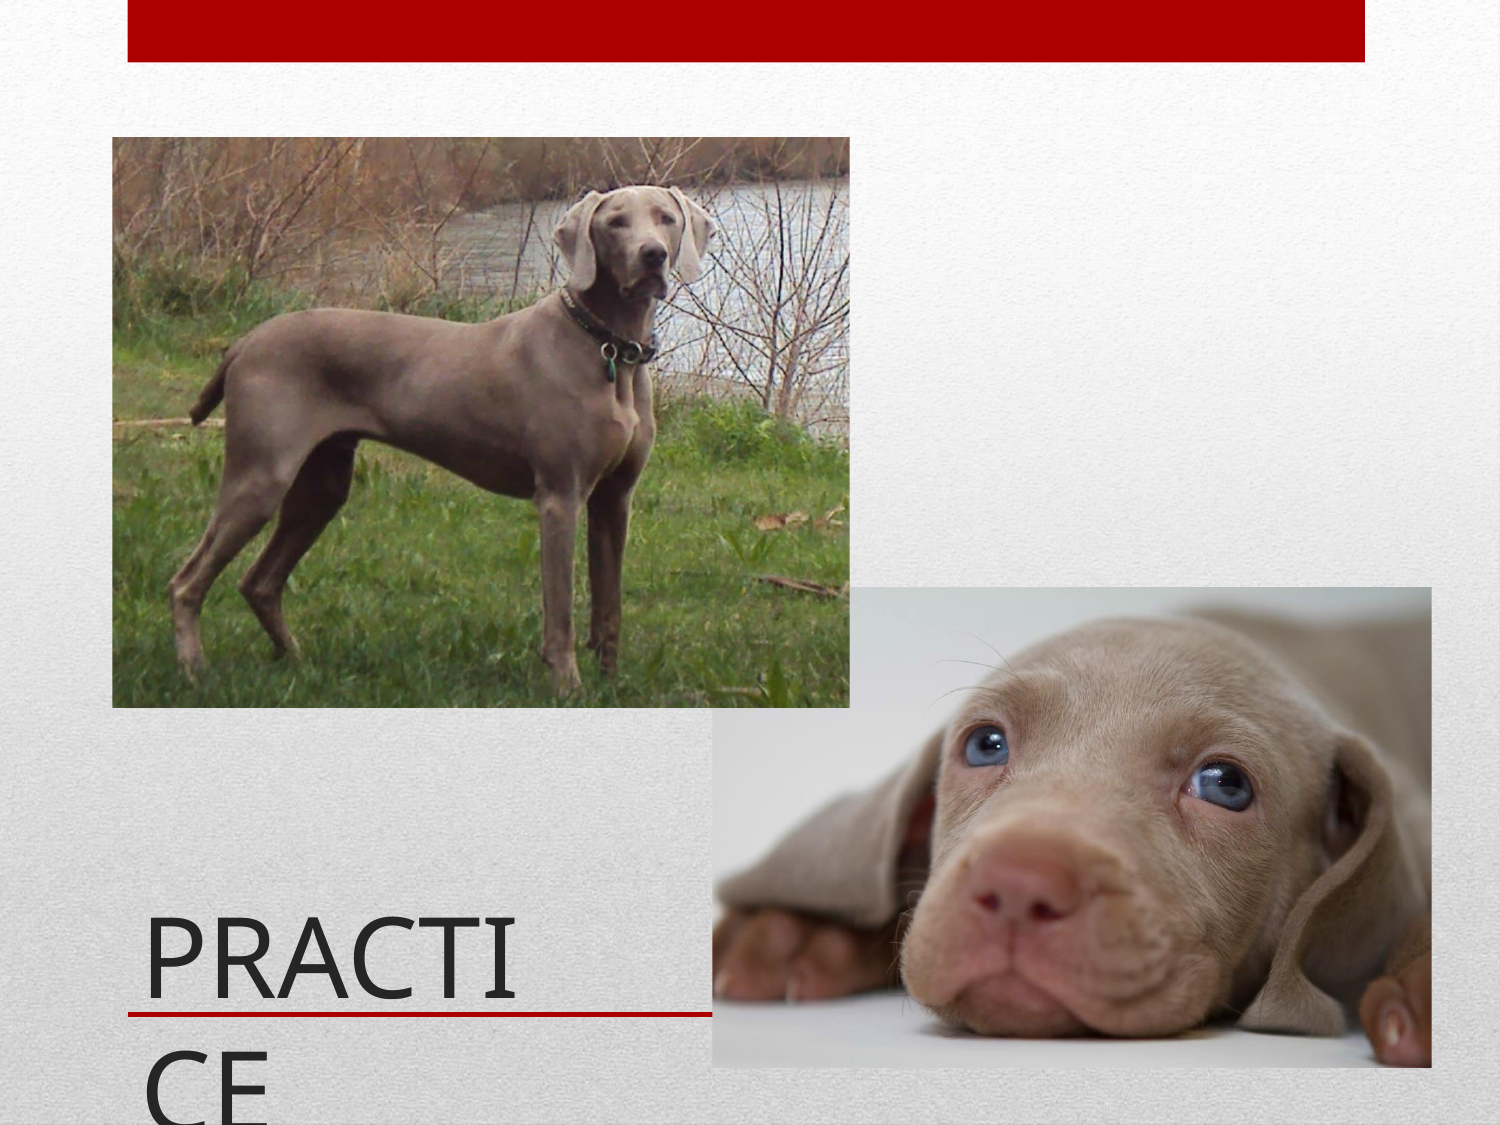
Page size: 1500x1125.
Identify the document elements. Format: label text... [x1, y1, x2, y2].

text_box [127, 0, 1365, 63]
picture [0, 0, 1500, 1125]
text_box PRACTICE [137, 886, 573, 1125]
text_box [112, 137, 850, 708]
text_box [712, 587, 1432, 1068]
